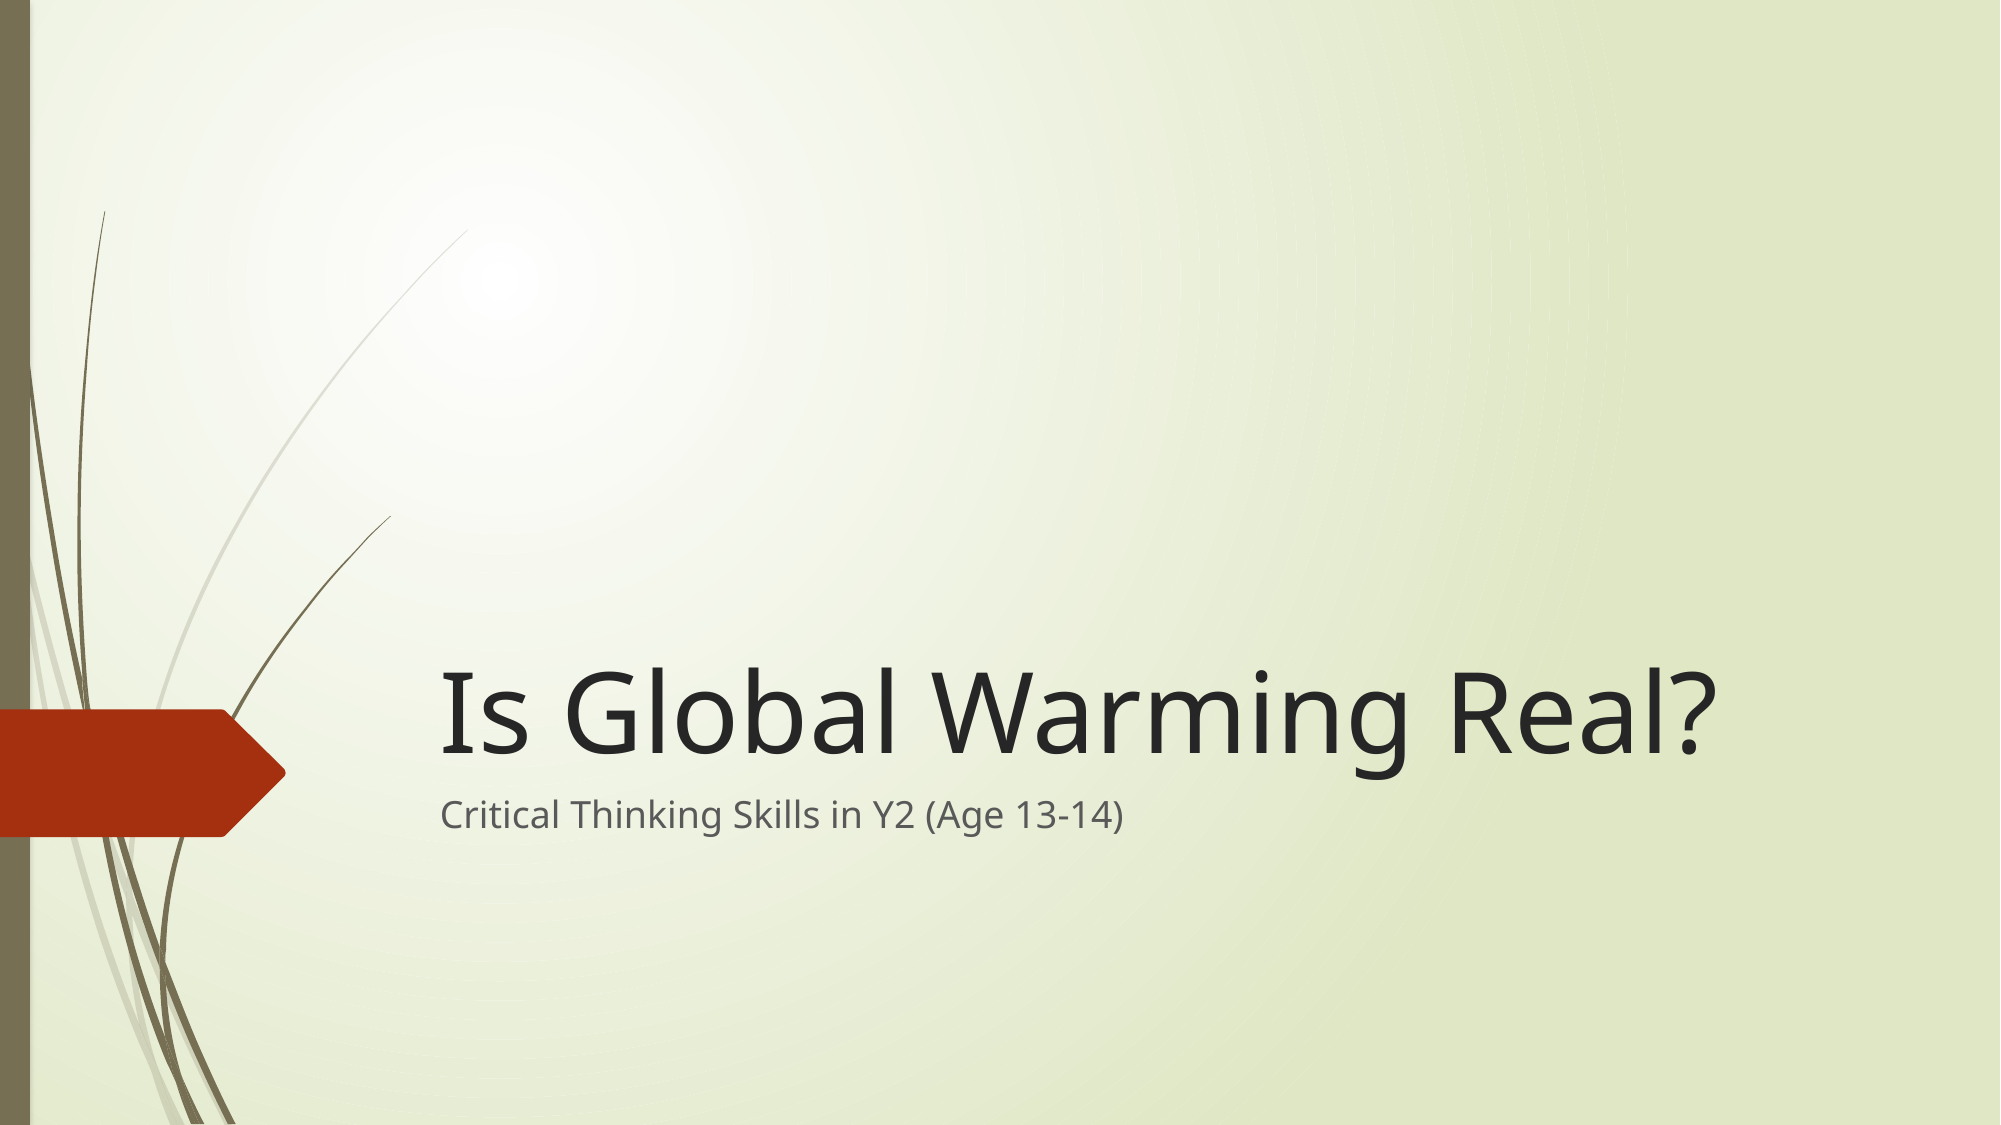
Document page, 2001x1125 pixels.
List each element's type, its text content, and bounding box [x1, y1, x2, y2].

title Is Global Warming Real? [424, 412, 1888, 783]
subtitle Critical Thinking Skills in Y2 (Age 13-14) [424, 783, 1888, 969]
